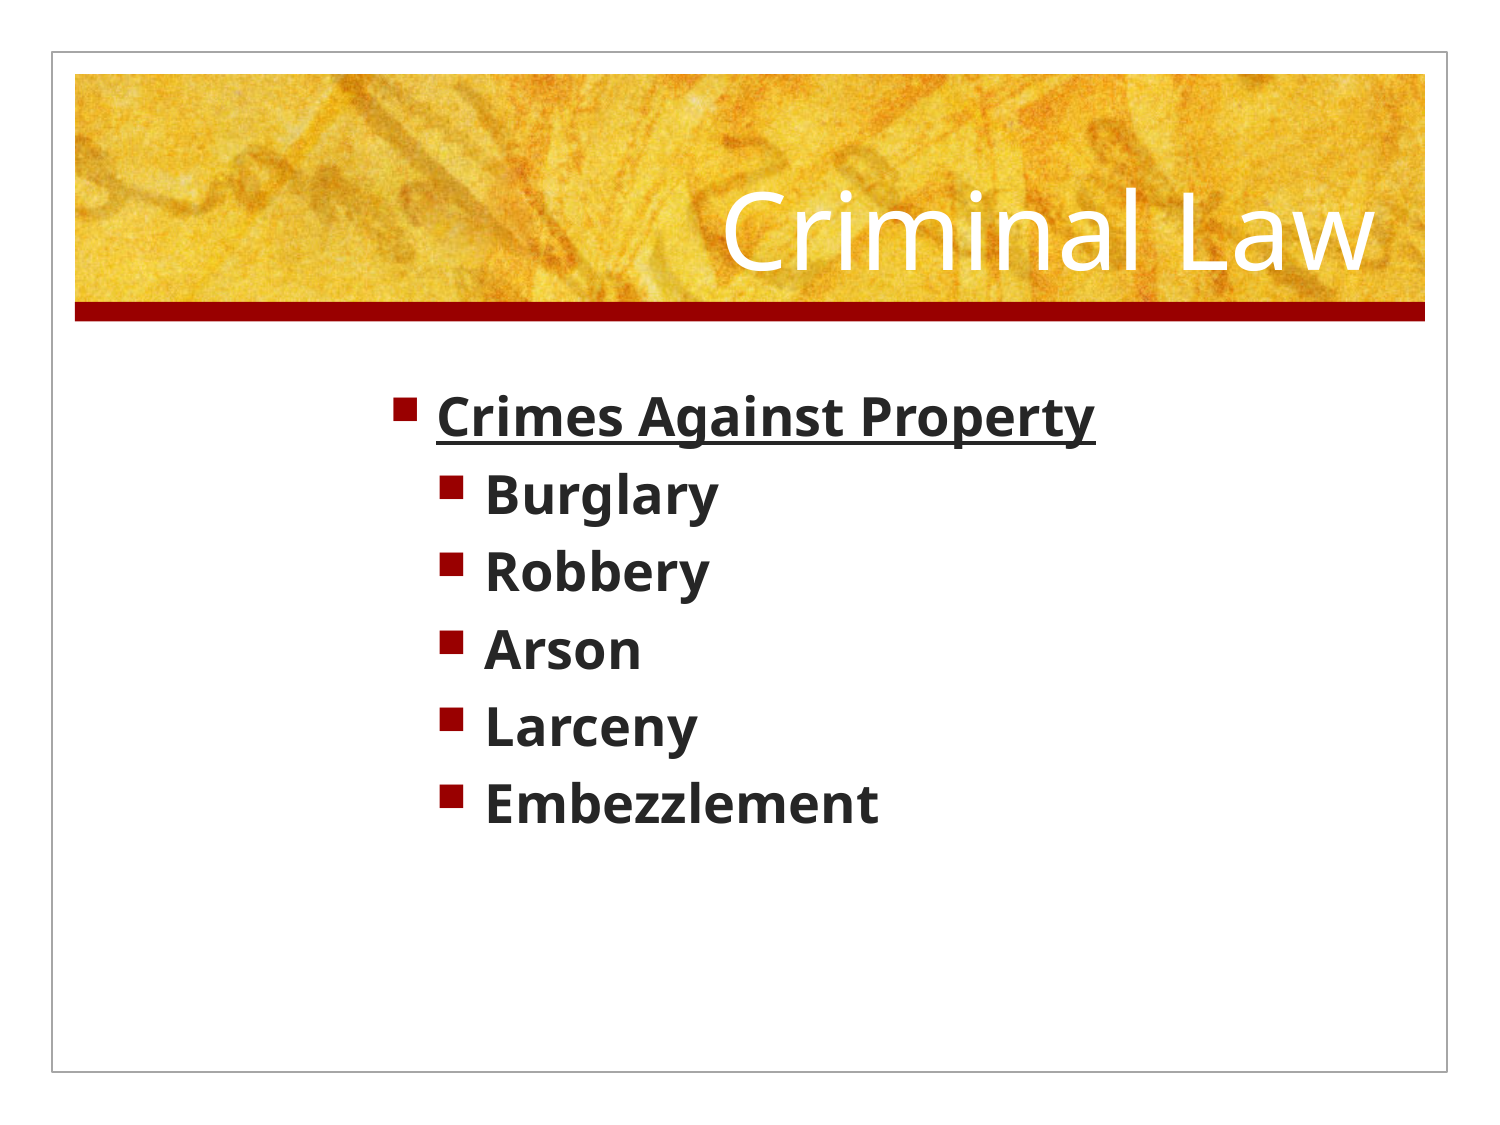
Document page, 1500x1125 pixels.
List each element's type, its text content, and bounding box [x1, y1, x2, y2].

picture [75, 74, 1425, 301]
list Crimes Against Property Burglary Robbery Arson Larceny Embezzlement [375, 375, 1392, 1005]
title Criminal Law [108, 74, 1392, 292]
